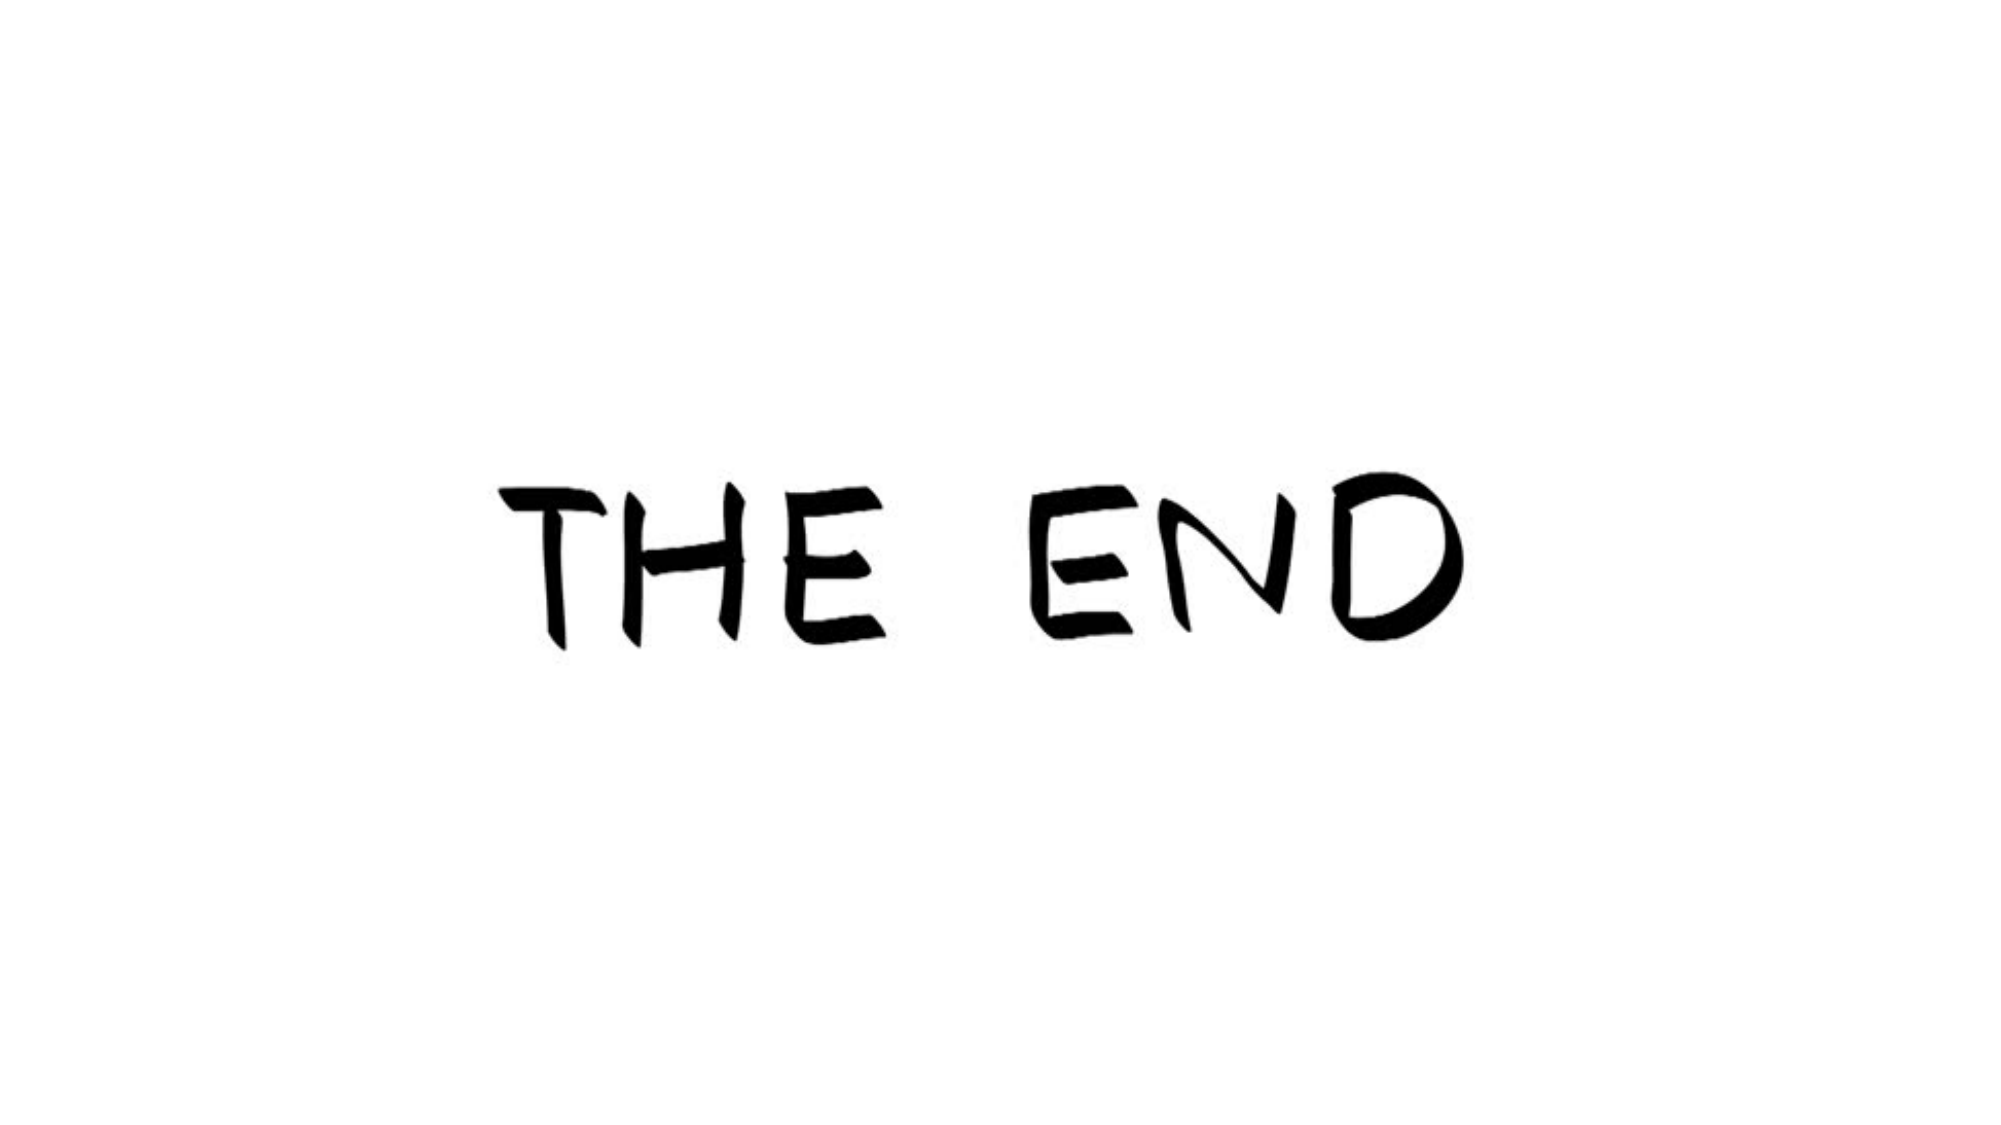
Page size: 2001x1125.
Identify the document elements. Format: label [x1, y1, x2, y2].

picture [109, 90, 1861, 1077]
